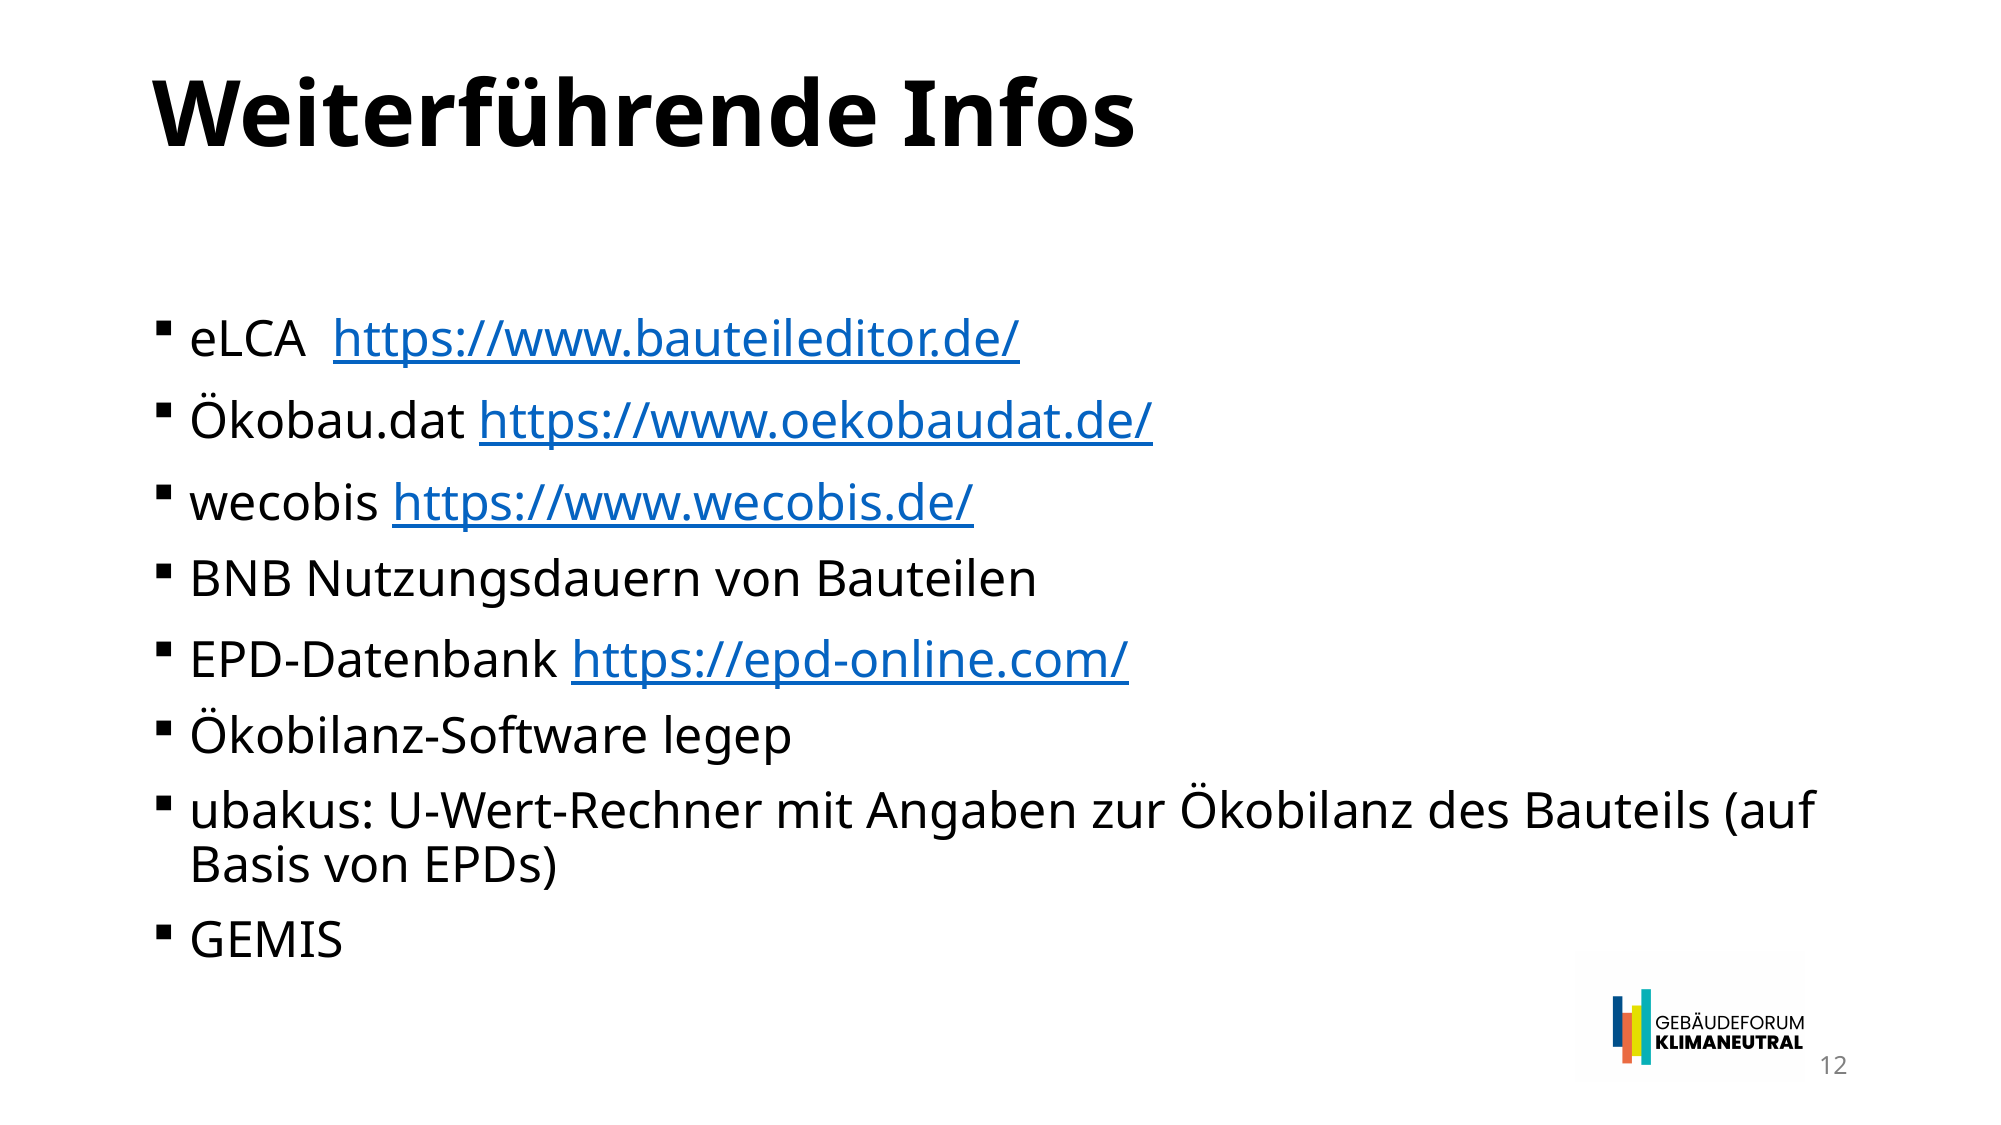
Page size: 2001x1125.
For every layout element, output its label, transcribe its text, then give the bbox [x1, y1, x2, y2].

title Weiterführende Infos [137, 59, 1863, 278]
picture [1575, 1014, 1805, 1042]
slide_number 12 [1412, 1042, 1863, 1103]
list eLCA https://www.bauteileditor.de/ Ökobau.dat https://www.oekobaudat.de/ wecobis https://www.wecobis.de/ BNB Nutzungsdauern von Bauteilen EPD-Datenbank https://epd-online.com/ Ökobilanz-Software legep ubakus: U-Wert-Rechner mit Angaben zur Ökobilanz des Bauteils (auf Basis von EPDs) GEMIS [137, 299, 1863, 1014]
